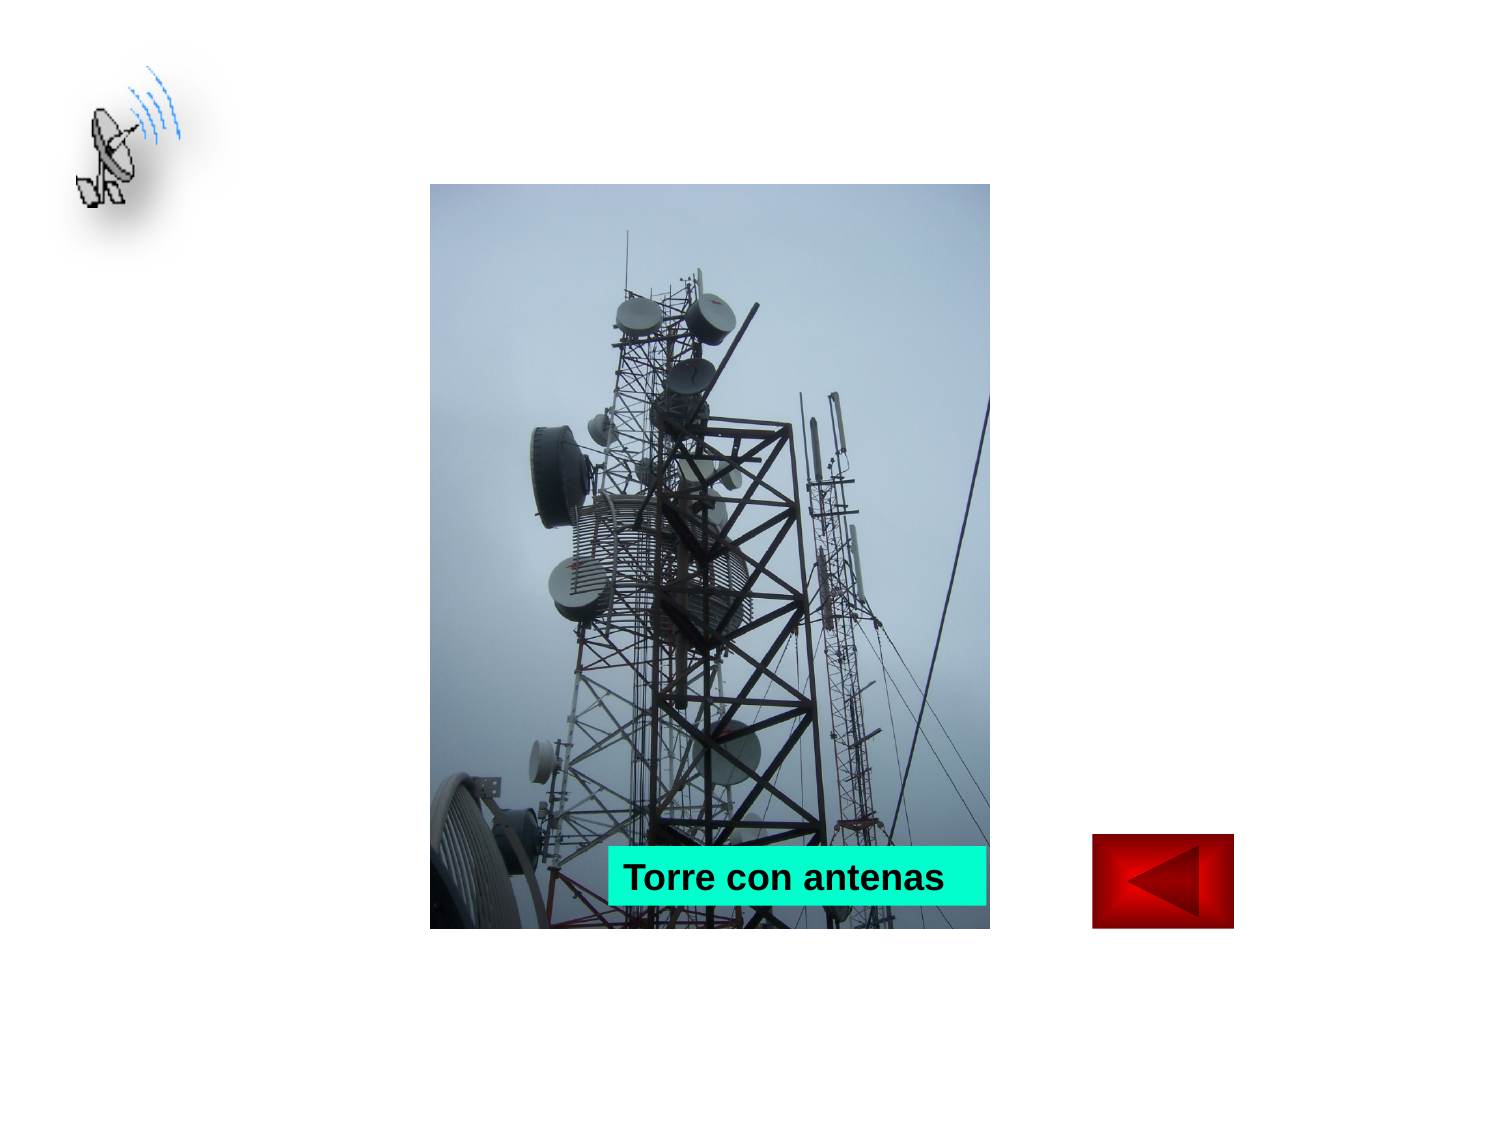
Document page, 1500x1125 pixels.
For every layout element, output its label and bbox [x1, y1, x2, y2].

picture [76, 66, 195, 209]
text_box [1092, 834, 1235, 929]
picture [430, 184, 991, 929]
